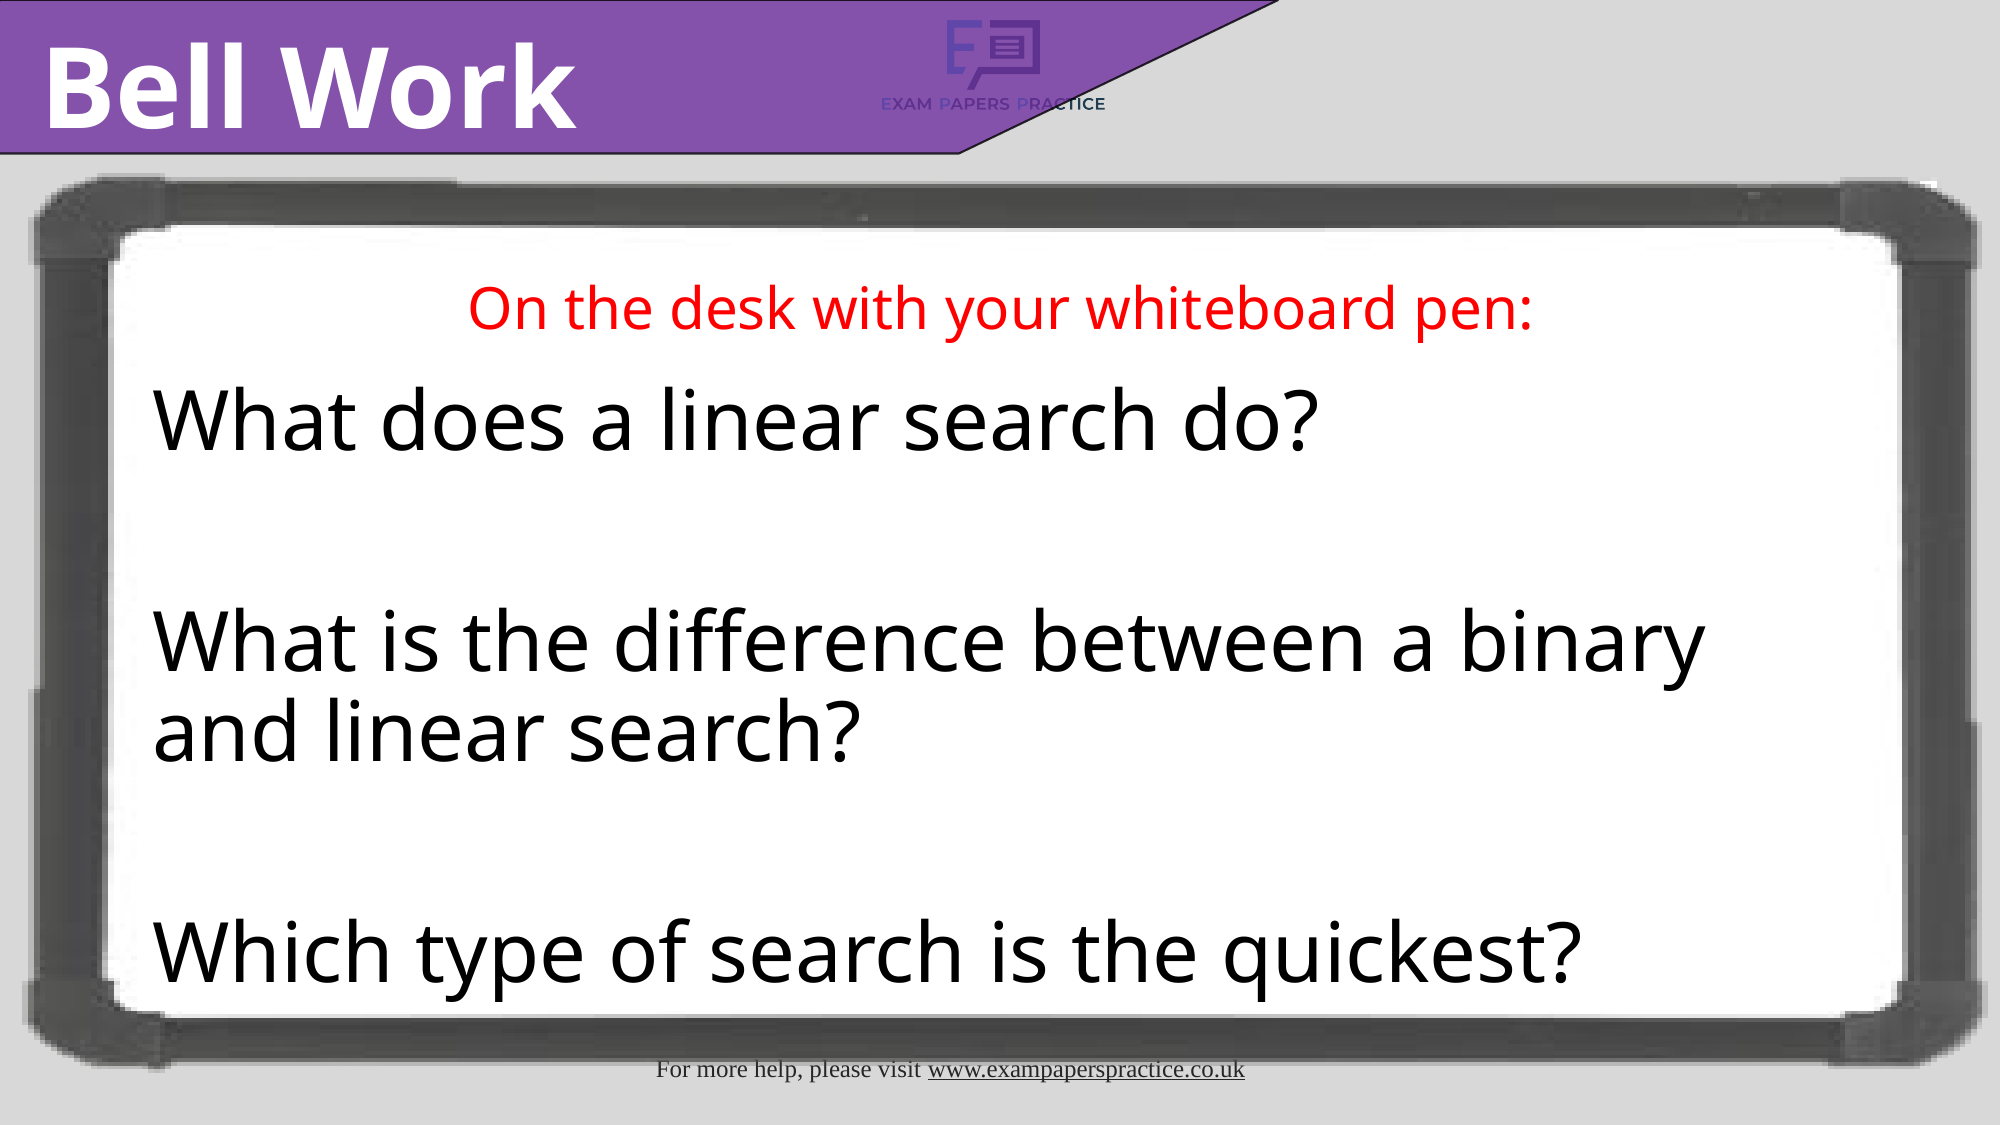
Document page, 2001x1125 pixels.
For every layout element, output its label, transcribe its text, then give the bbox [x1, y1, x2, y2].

picture [0, 163, 2000, 1077]
list What does a linear search do? What is the difference between a binary and linear search? Which type of search is the quickest? [137, 370, 1869, 1020]
